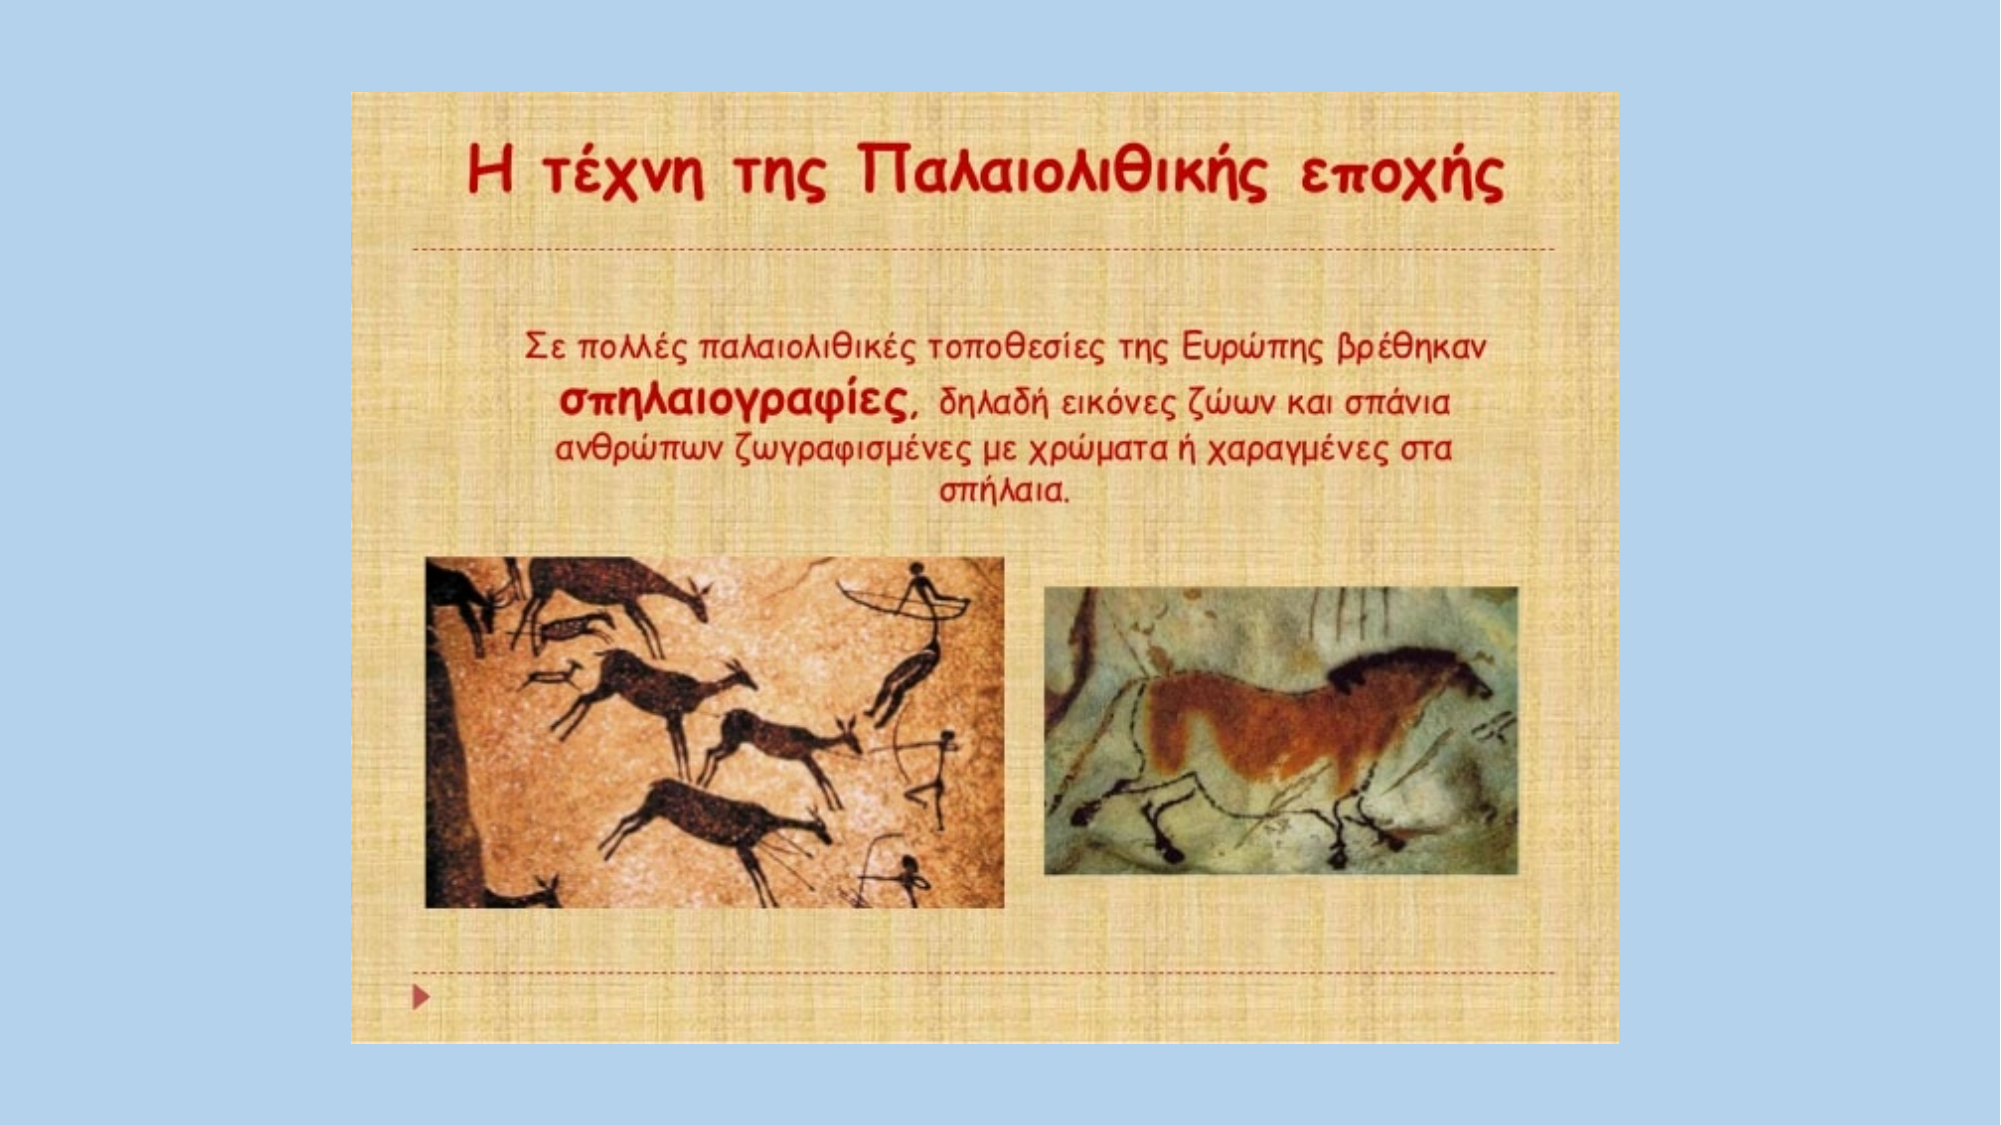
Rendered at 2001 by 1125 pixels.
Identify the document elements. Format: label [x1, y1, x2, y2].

picture [351, 92, 1619, 1044]
